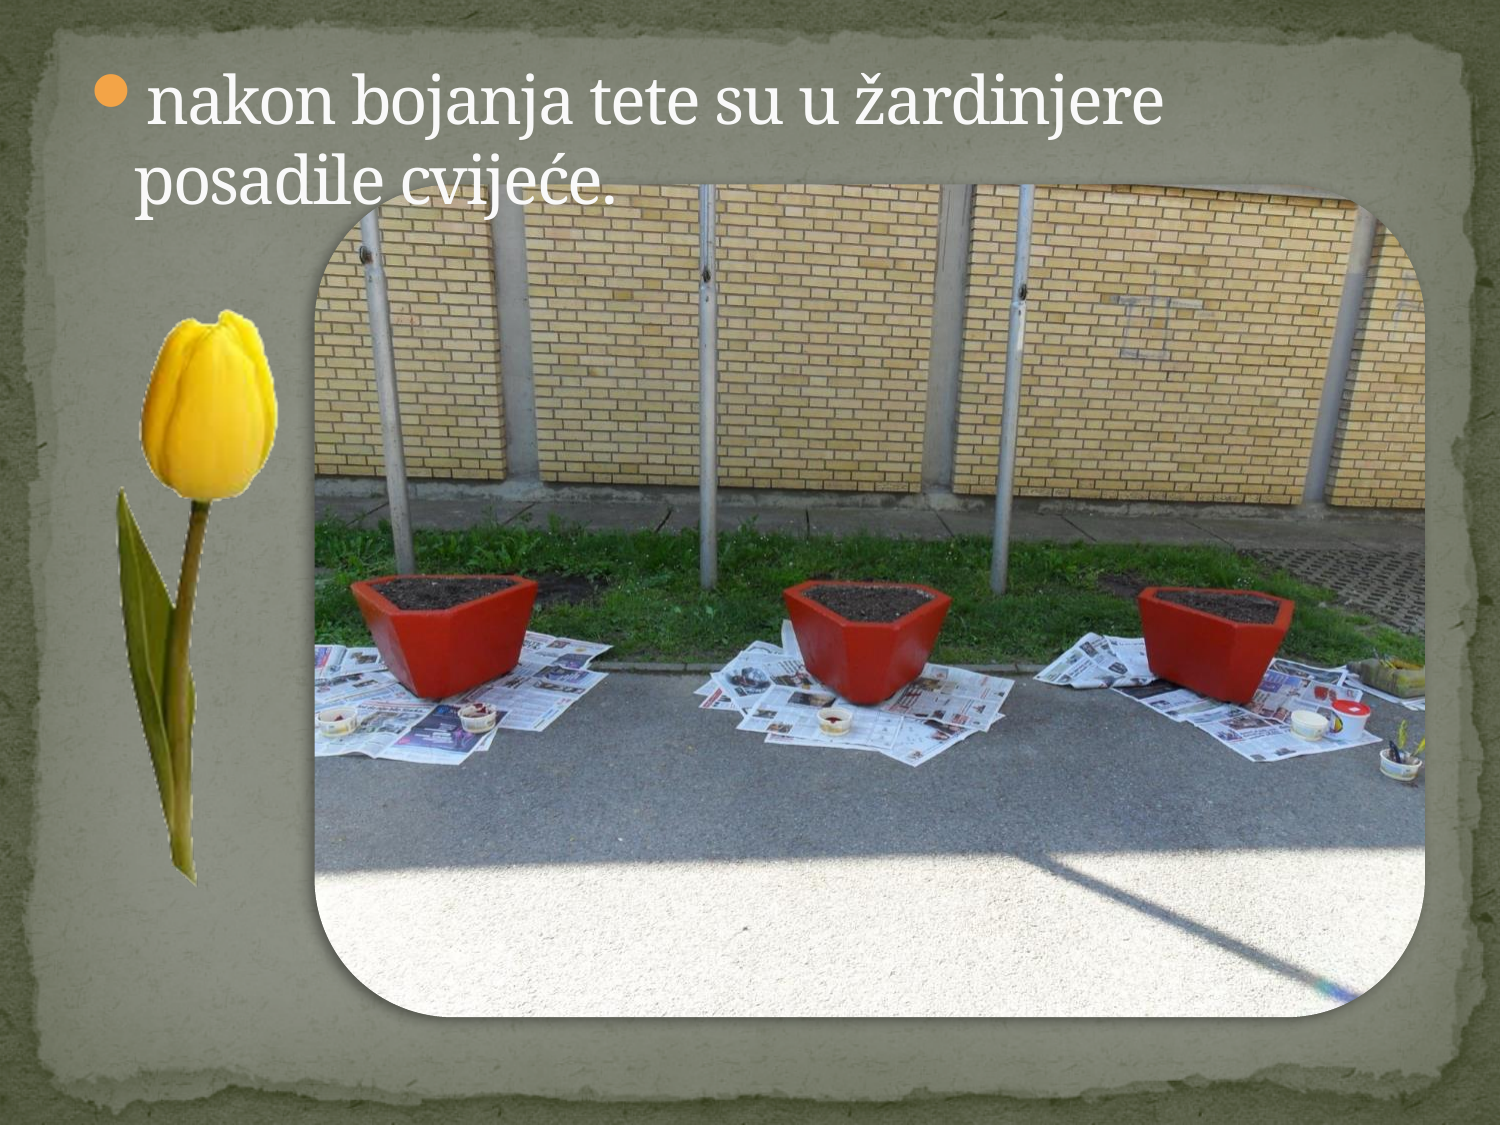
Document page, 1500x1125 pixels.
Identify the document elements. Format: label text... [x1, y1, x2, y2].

picture [50, 299, 333, 903]
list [316, 186, 1425, 1015]
title nakon bojanja tete su u žardinjere posadile cvijeće. [74, 22, 1425, 225]
